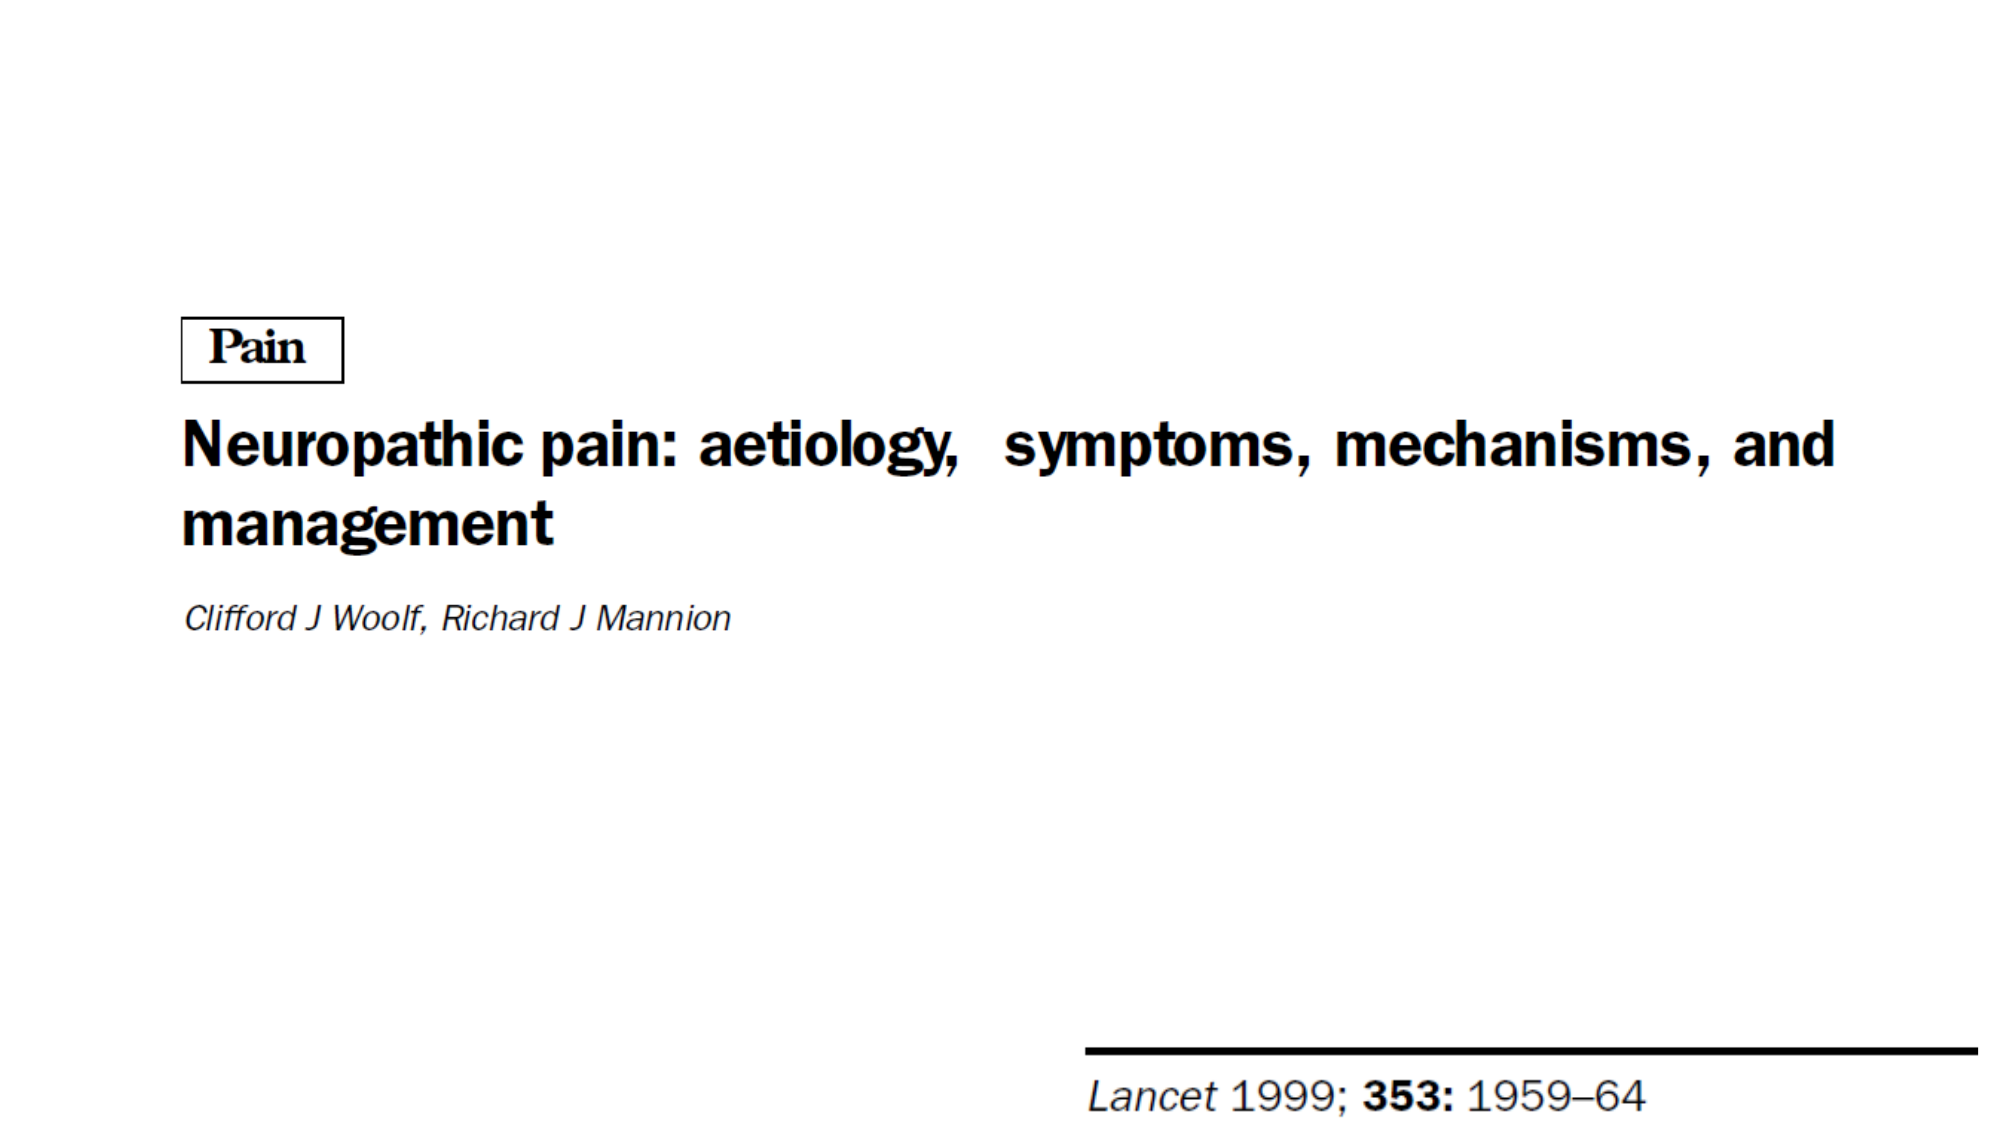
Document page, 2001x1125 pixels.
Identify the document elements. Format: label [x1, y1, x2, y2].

picture [149, 305, 1892, 639]
picture [1039, 1044, 1979, 1120]
